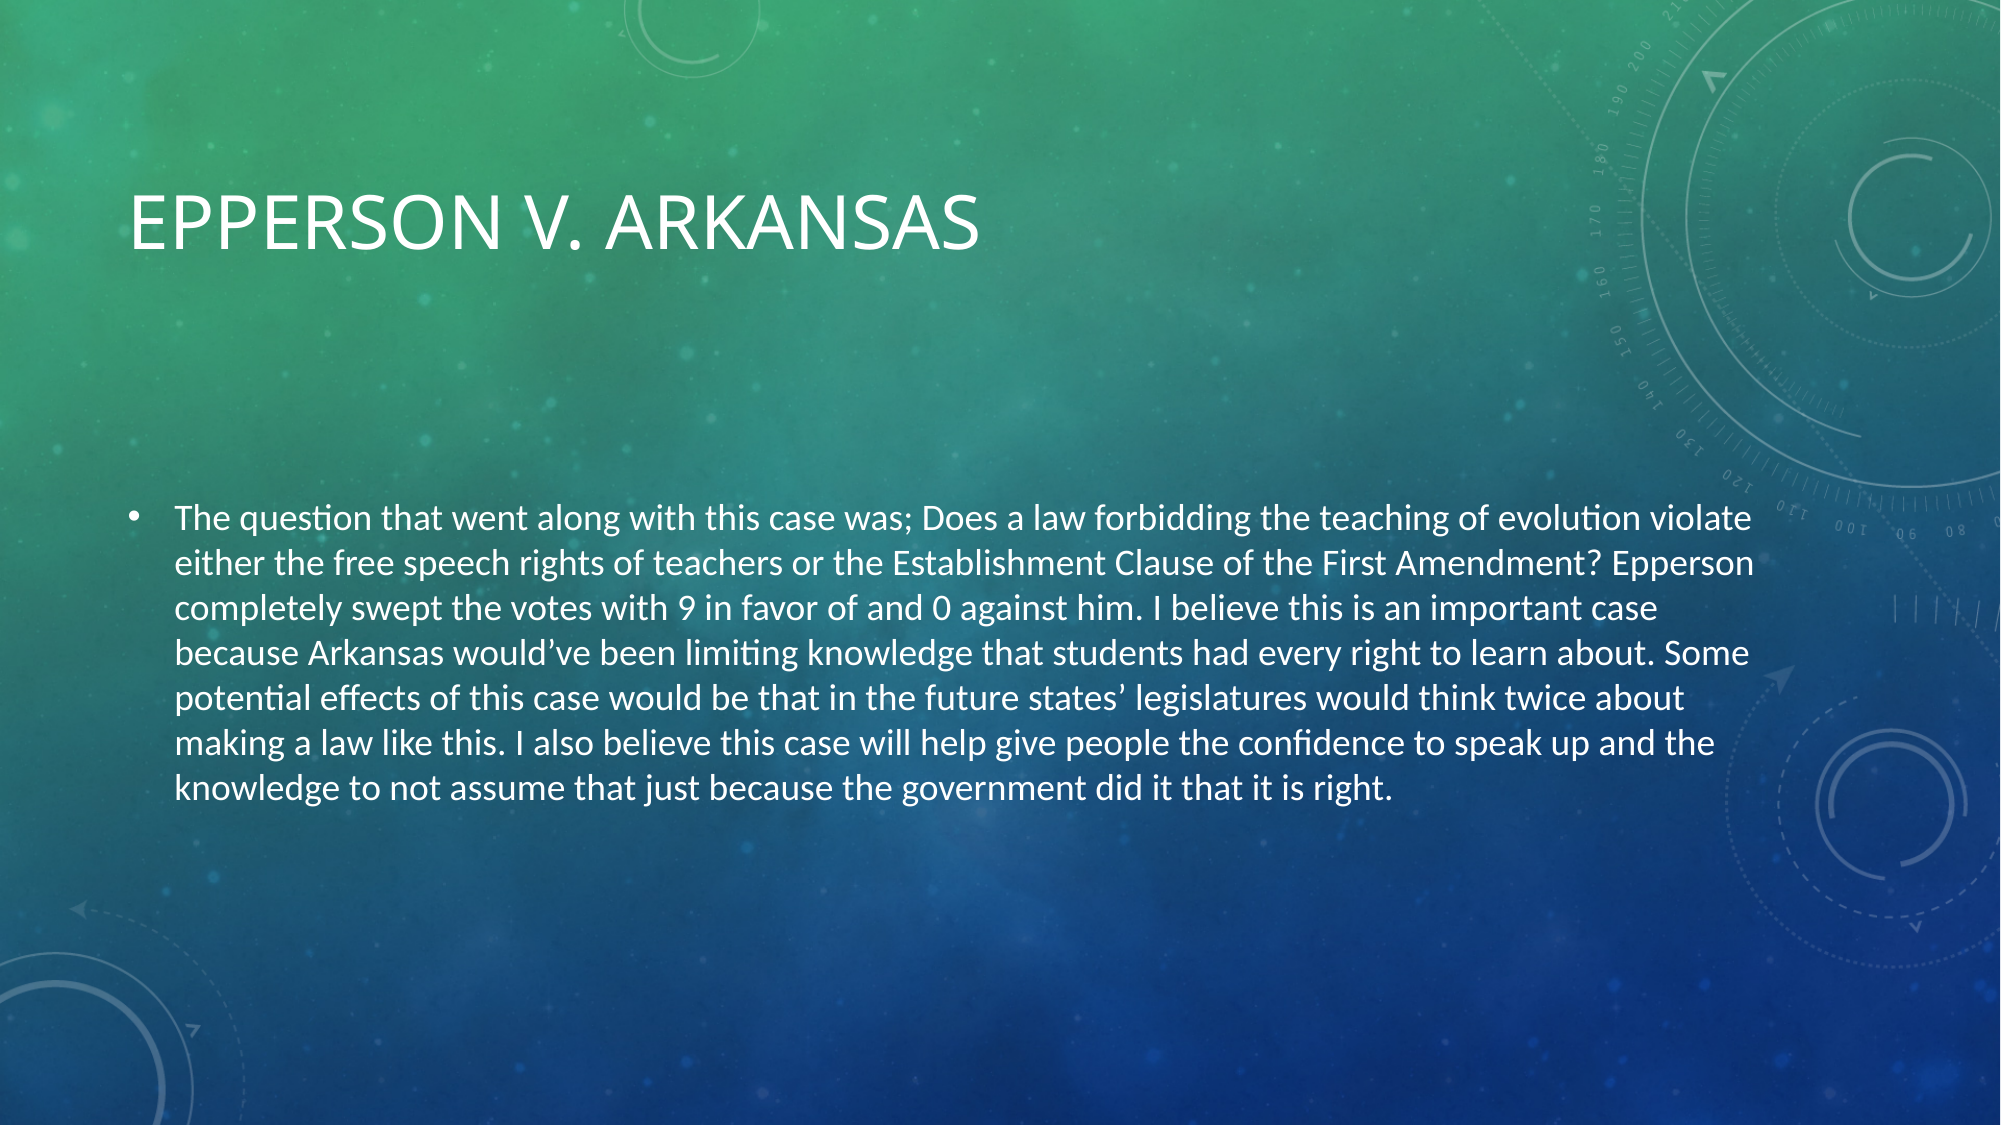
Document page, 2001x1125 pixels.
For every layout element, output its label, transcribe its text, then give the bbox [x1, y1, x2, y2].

list The question that went along with this case was; Does a law forbidding the teaching of evolution violate either the free speech rights of teachers or the Establishment Clause of the First Amendment? Epperson completely swept the votes with 9 in favor of and 0 against him. I believe this is an important case because Arkansas would’ve been limiting knowledge that students had every right to learn about. Some potential effects of this case would be that in the future states’ legislatures would think twice about making a law like this. I also believe this case will help give people the confidence to speak up and the knowledge to not assume that just because the government did it that it is right. [112, 351, 1775, 950]
title Epperson v. Arkansas [112, 99, 1775, 339]
picture [0, 0, 2001, 1125]
